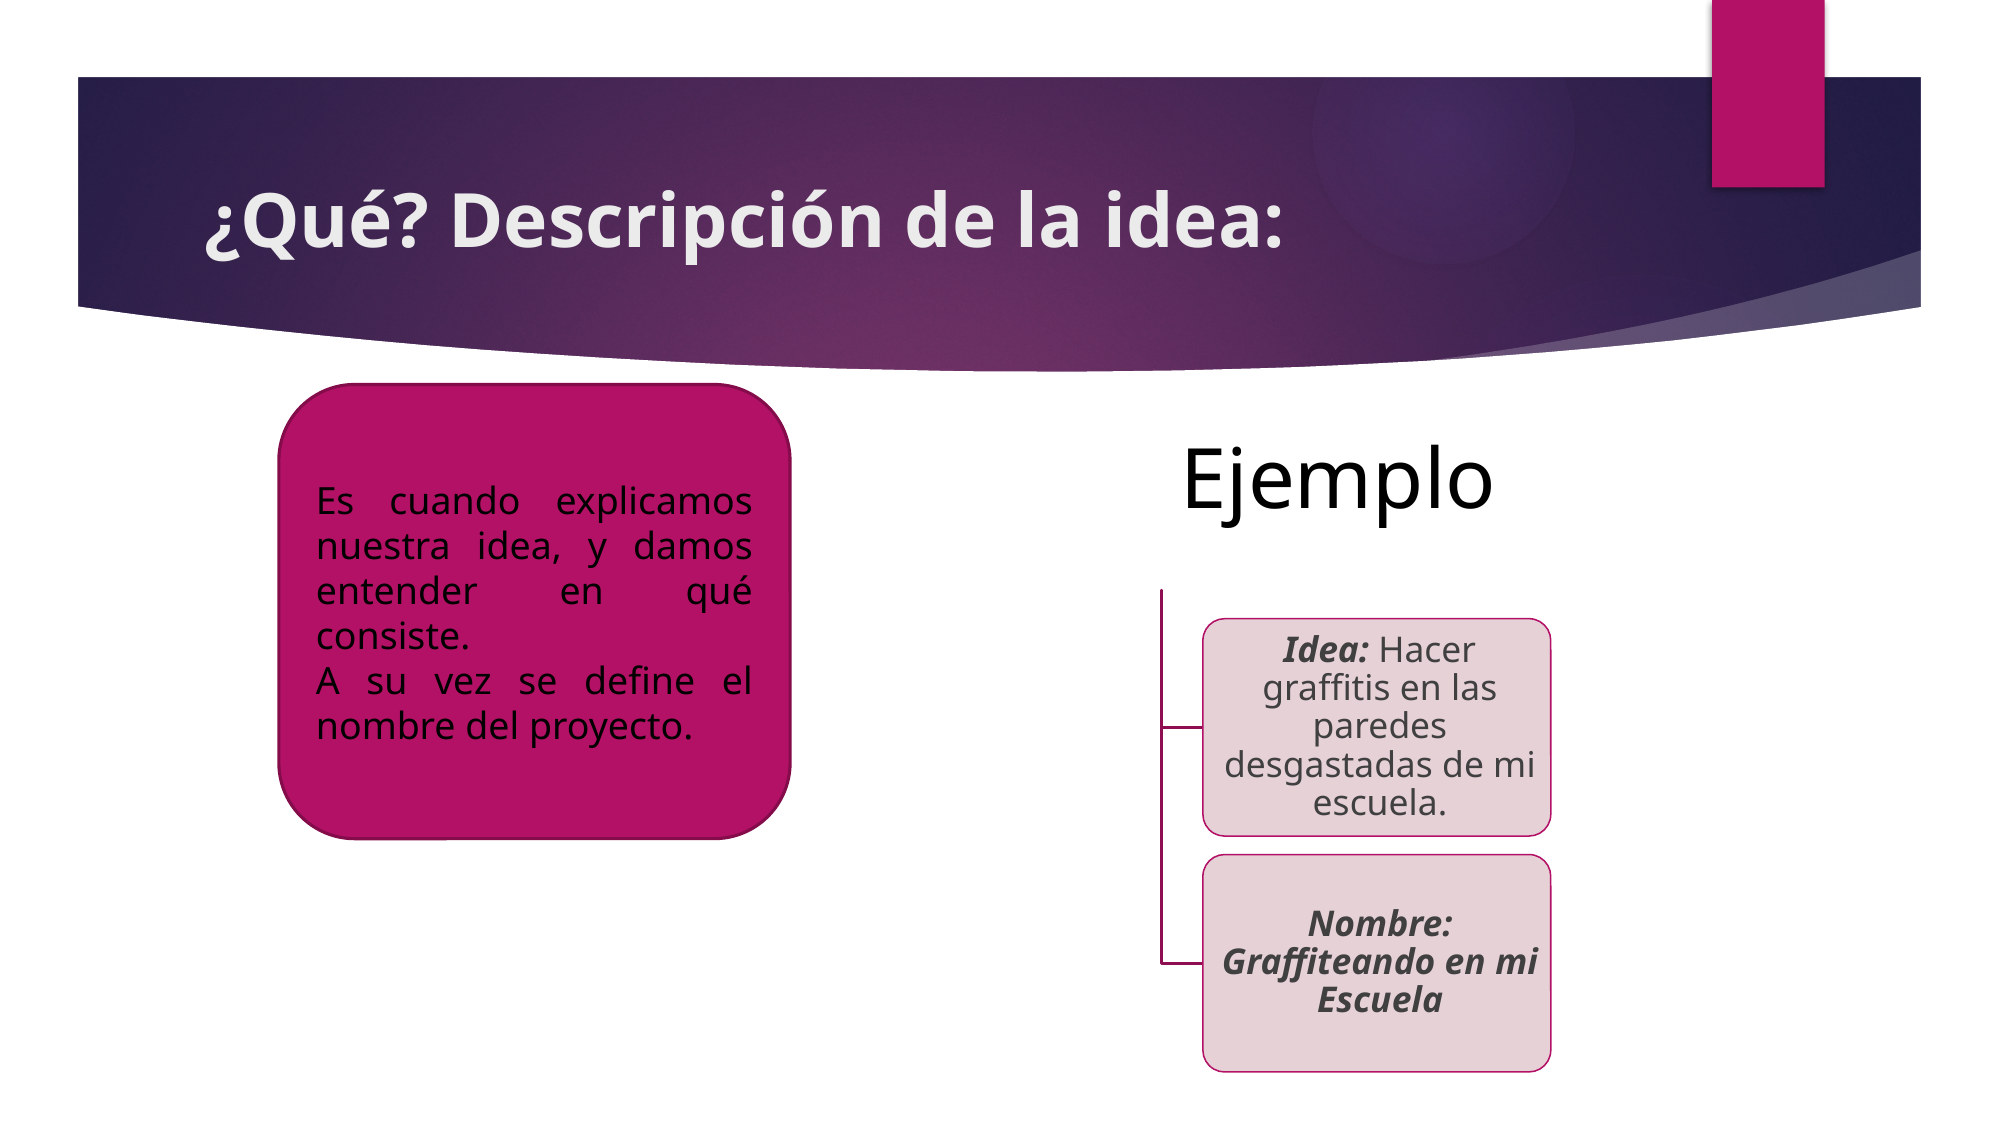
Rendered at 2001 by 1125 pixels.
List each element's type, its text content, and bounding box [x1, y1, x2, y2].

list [65, 381, 660, 1059]
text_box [666, 346, 2000, 1109]
title ¿Qué? Descripción de la idea: [189, 159, 1627, 276]
